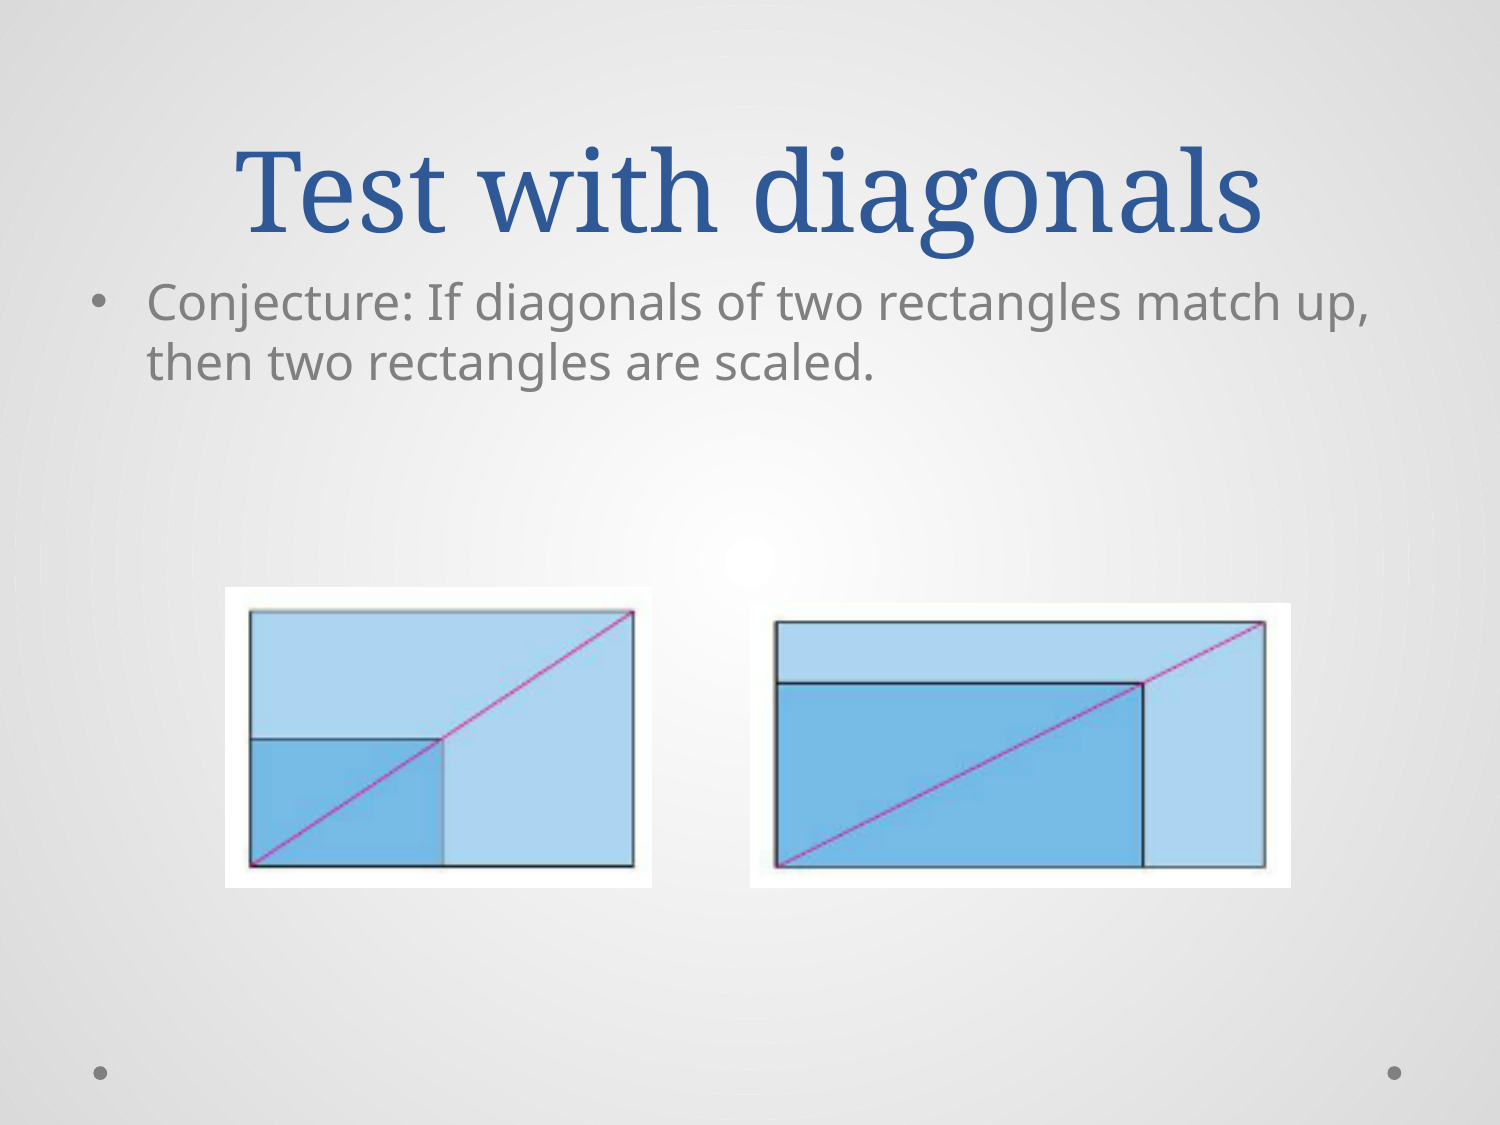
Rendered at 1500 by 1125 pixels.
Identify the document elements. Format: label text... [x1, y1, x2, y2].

title Test with diagonals [75, 0, 1425, 262]
picture [224, 587, 652, 888]
picture [749, 603, 1291, 888]
list Conjecture: If diagonals of two rectangles match up, then two rectangles are scaled. [75, 262, 1425, 1005]
